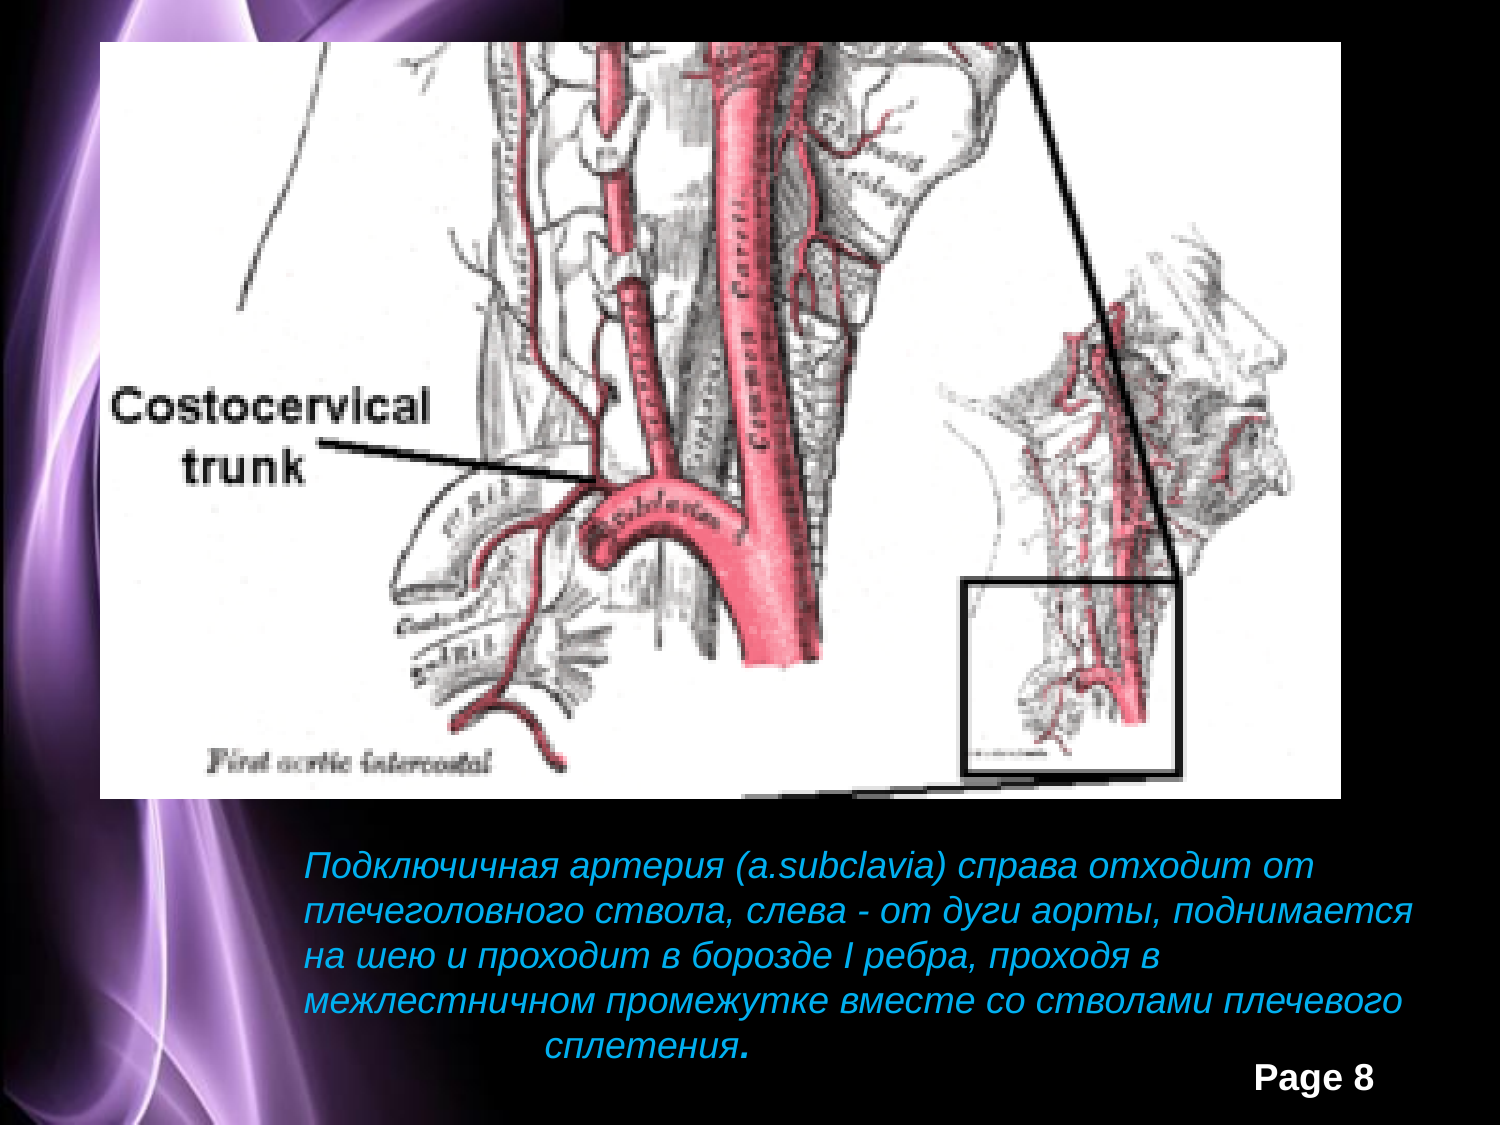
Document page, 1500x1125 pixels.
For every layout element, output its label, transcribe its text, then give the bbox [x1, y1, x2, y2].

picture [0, 0, 1500, 1125]
text_box Подключичная артерия (a.subclavia) справа отходит от плечеголовного ствола, слева - от дуги аорты, поднимается на шею и проходит в борозде I ребра, проходя в межлестничном промежутке вместе со стволами плечевого сплетения. [289, 834, 1471, 1074]
